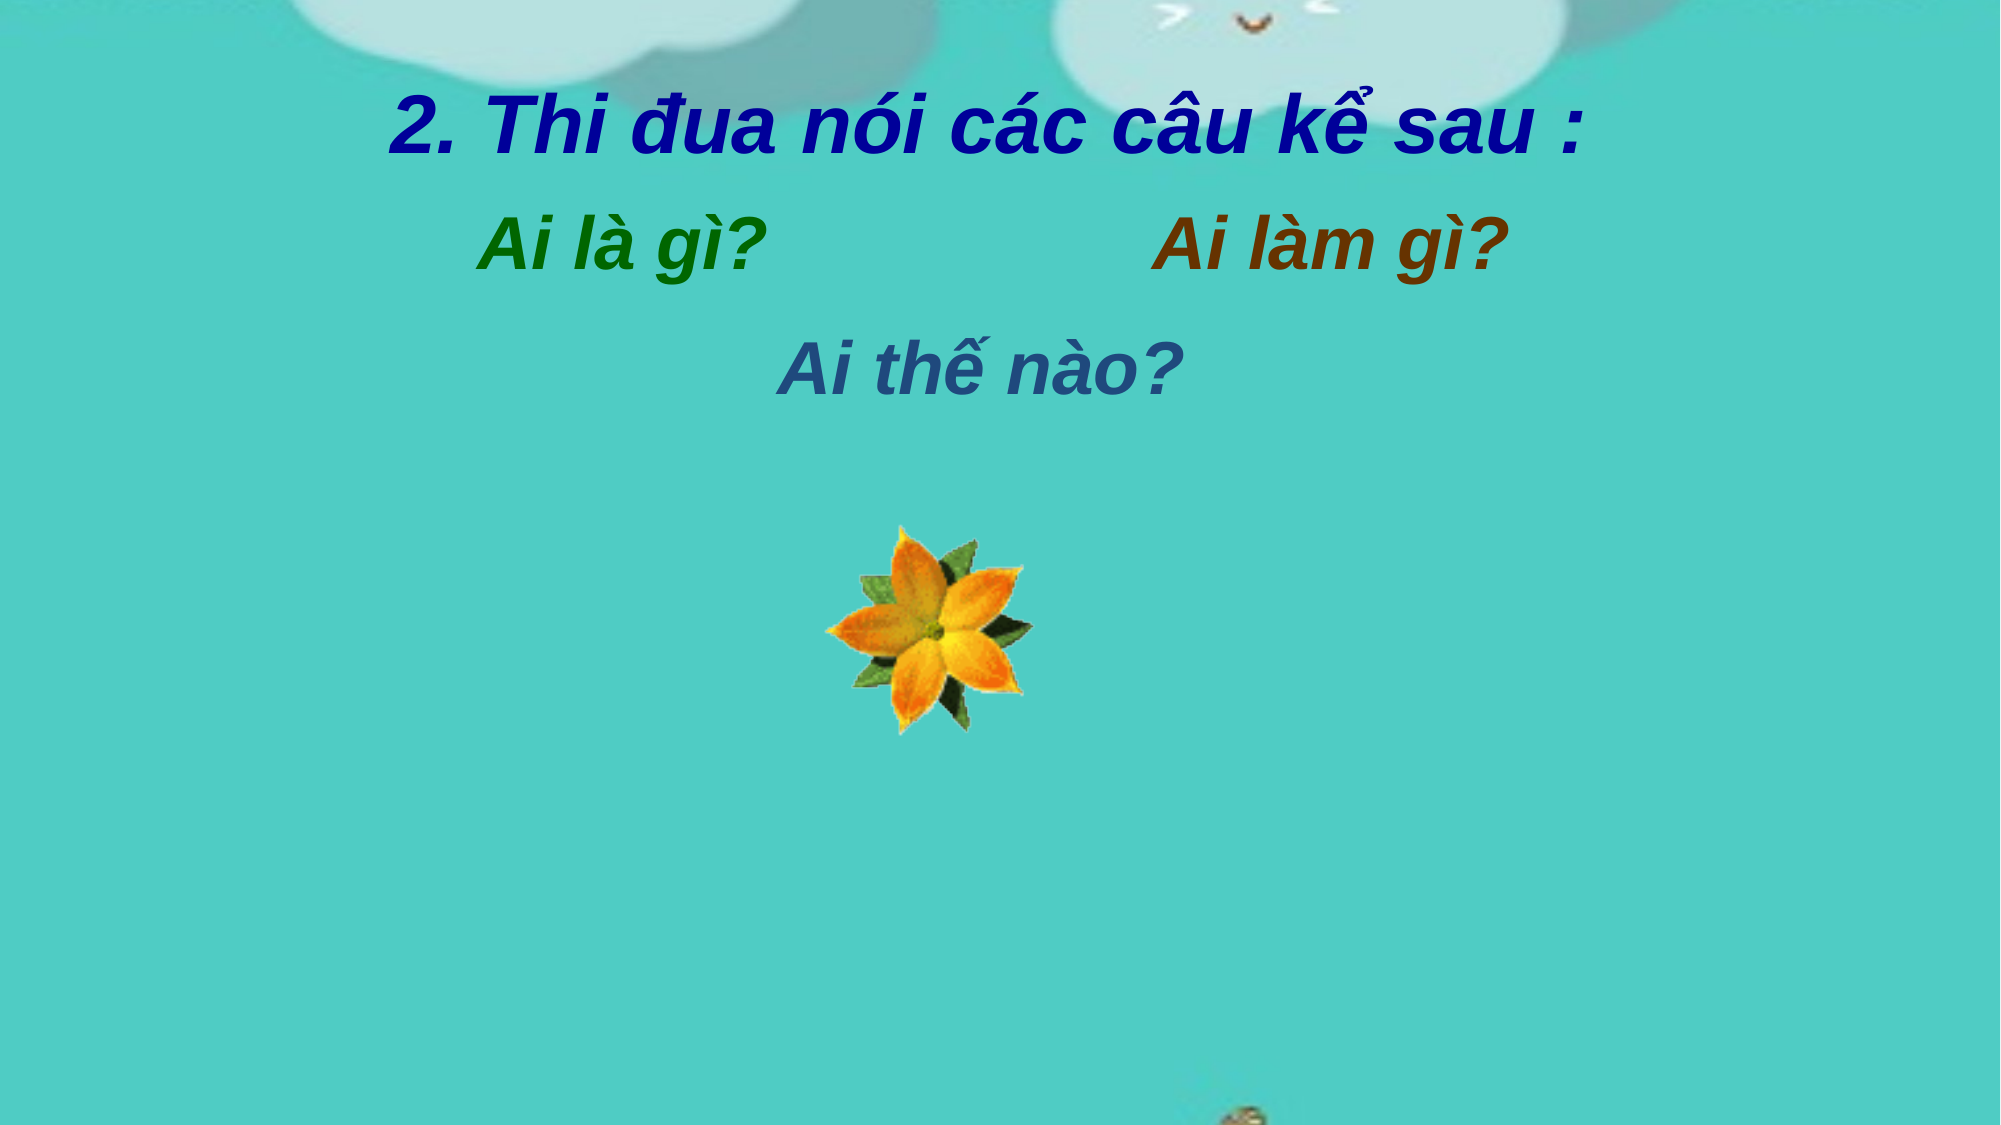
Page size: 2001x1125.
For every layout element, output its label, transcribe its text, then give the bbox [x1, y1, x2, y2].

text_box Ai làm gì? [1137, 187, 1526, 293]
text_box Ai là gì? [462, 187, 784, 293]
text_box 2. Thi đua nói các câu kể sau : [375, 62, 1604, 178]
text_box Ai thế nào? [762, 312, 1201, 418]
picture [0, 0, 2001, 1125]
